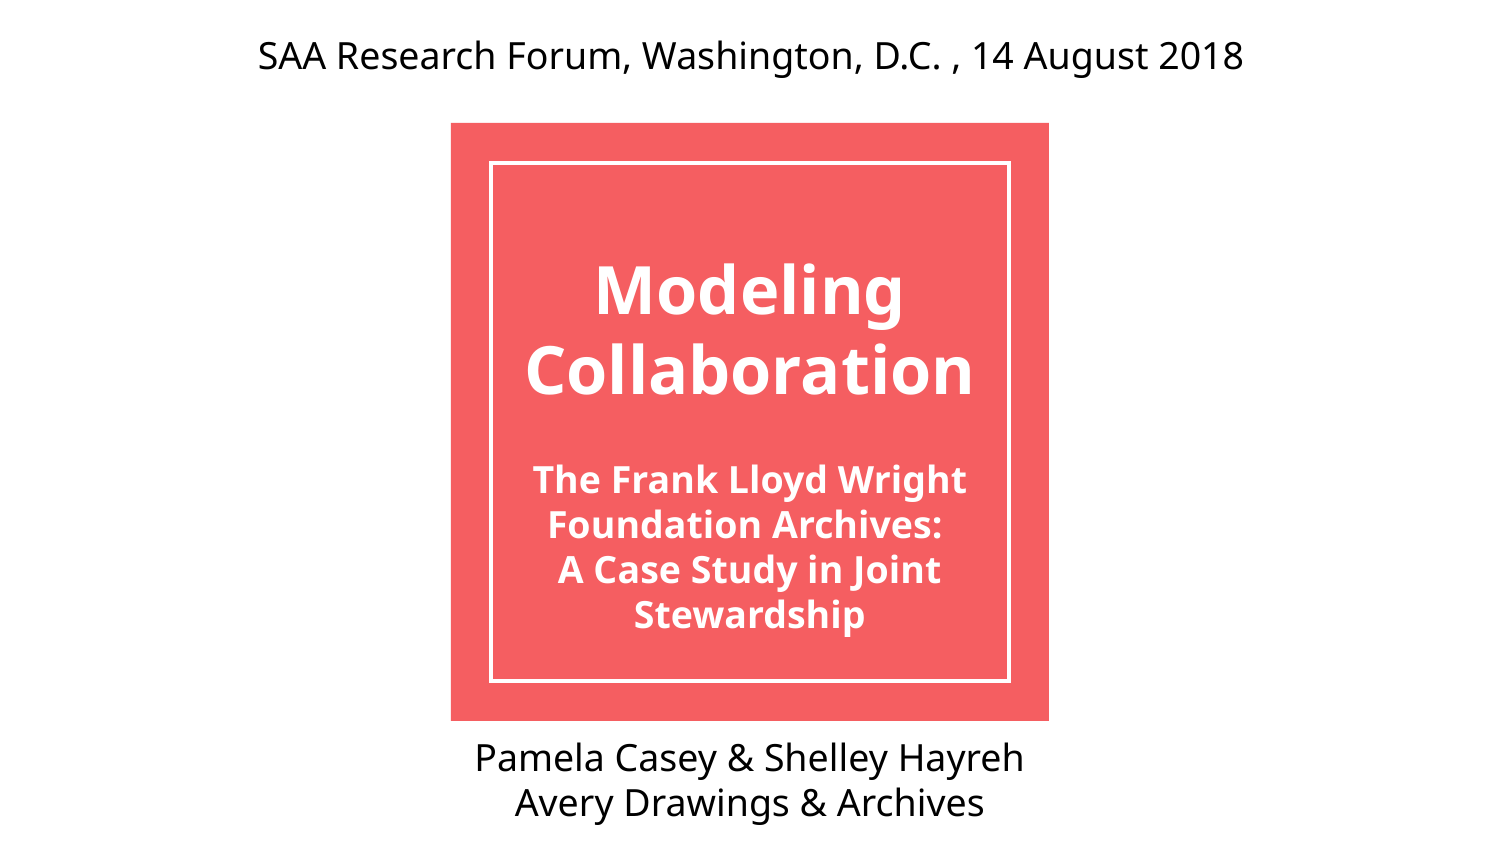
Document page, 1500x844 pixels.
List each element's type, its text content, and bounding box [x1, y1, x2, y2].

title Modeling Collaboration [507, 210, 993, 446]
text_box SAA Research Forum, Washington, D.C. , 14 August 2018 [3, 17, 1500, 102]
text_box Pamela Casey & Shelley Hayreh Avery Drawings & Archives [0, 718, 1500, 834]
subtitle The Frank Lloyd Wright Foundation Archives: A Case Study in Joint Stewardship [507, 535, 993, 651]
